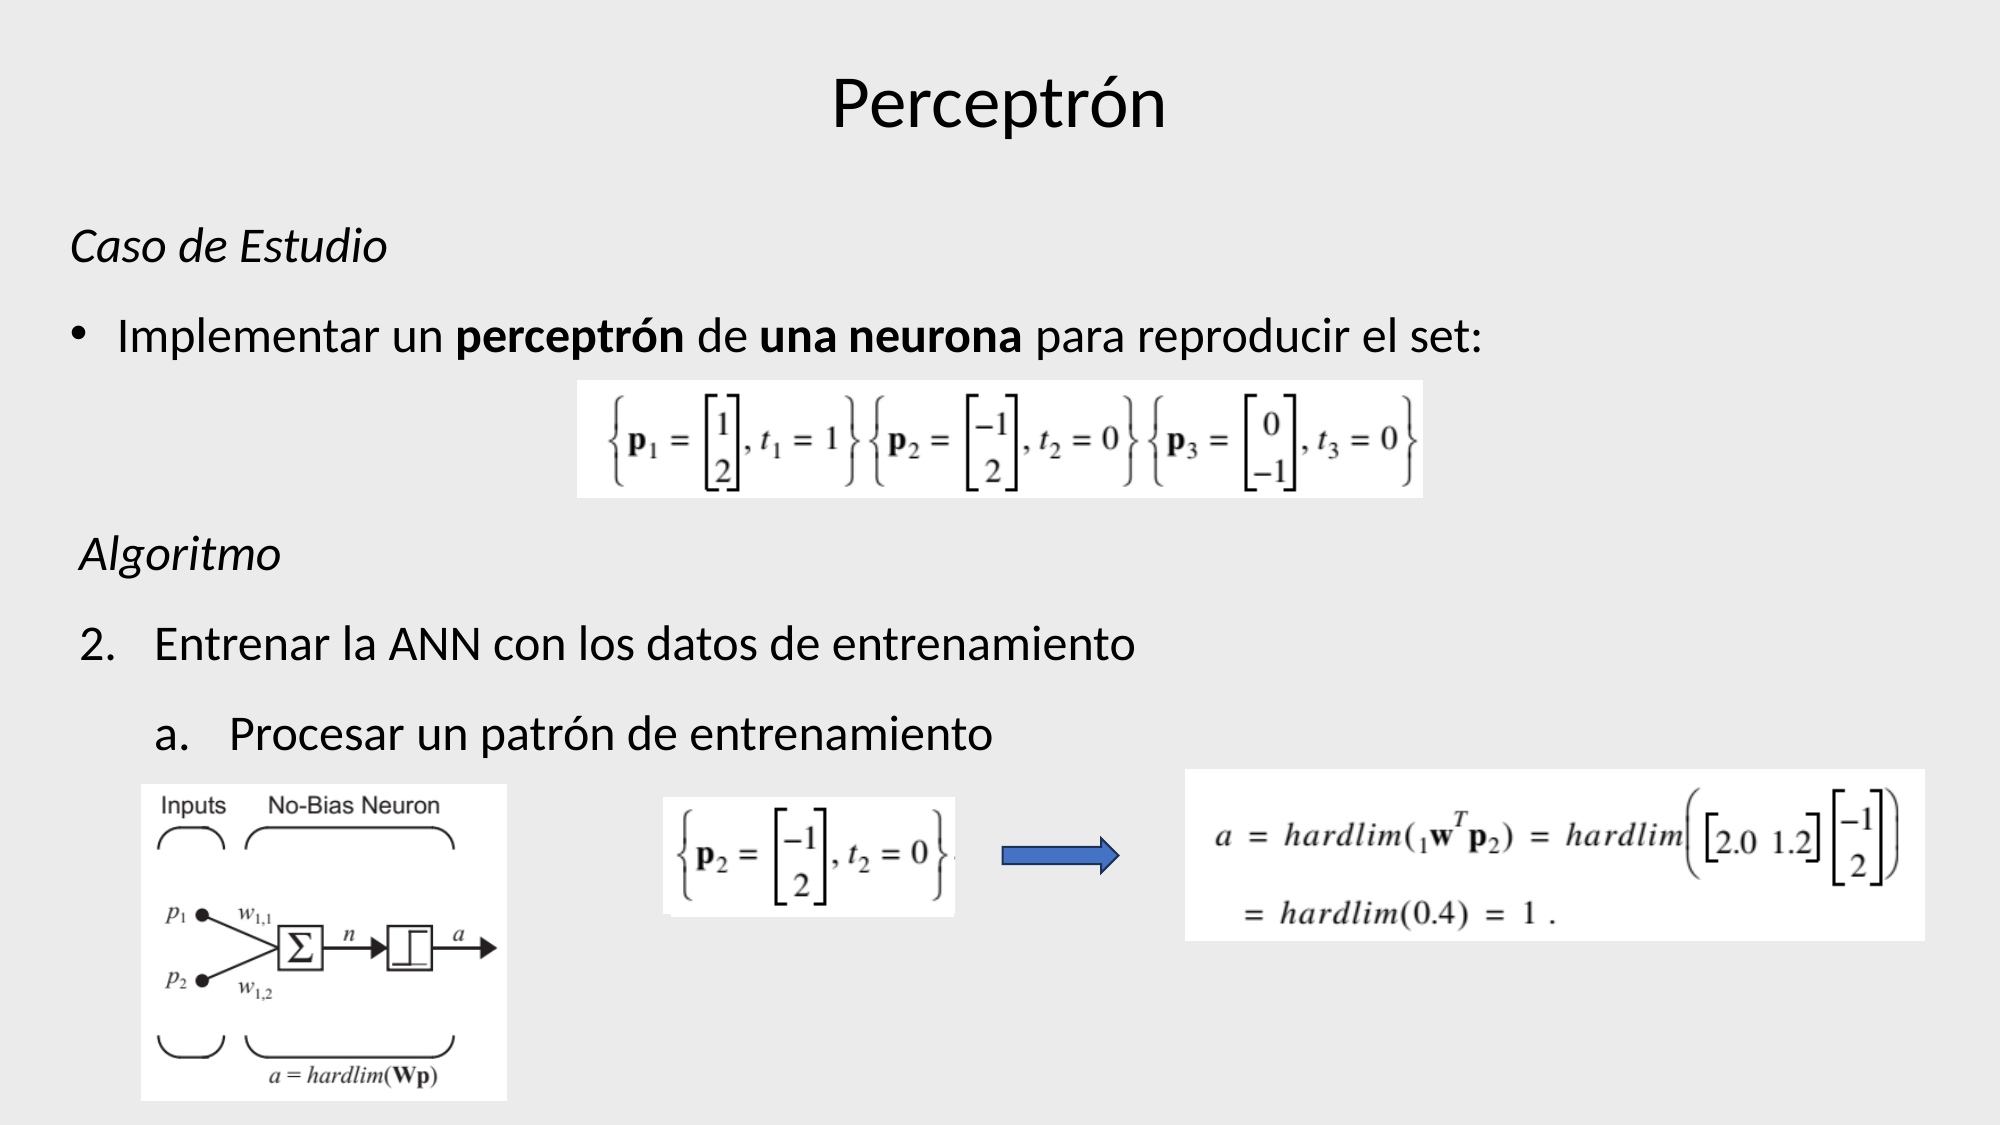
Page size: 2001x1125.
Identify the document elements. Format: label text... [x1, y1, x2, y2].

text_box Perceptrón [0, 0, 2000, 150]
text_box Caso de Estudio Implementar un perceptrón de una neurona para reproducir el set: [55, 174, 1927, 370]
text_box Algoritmo Entrenar la ANN con los datos de entrenamiento Procesar un patrón de entrenamiento [64, 483, 1936, 768]
picture [1185, 769, 1925, 941]
picture [577, 380, 1423, 498]
text_box [1001, 835, 1120, 876]
picture [140, 783, 507, 1101]
picture [662, 797, 956, 917]
